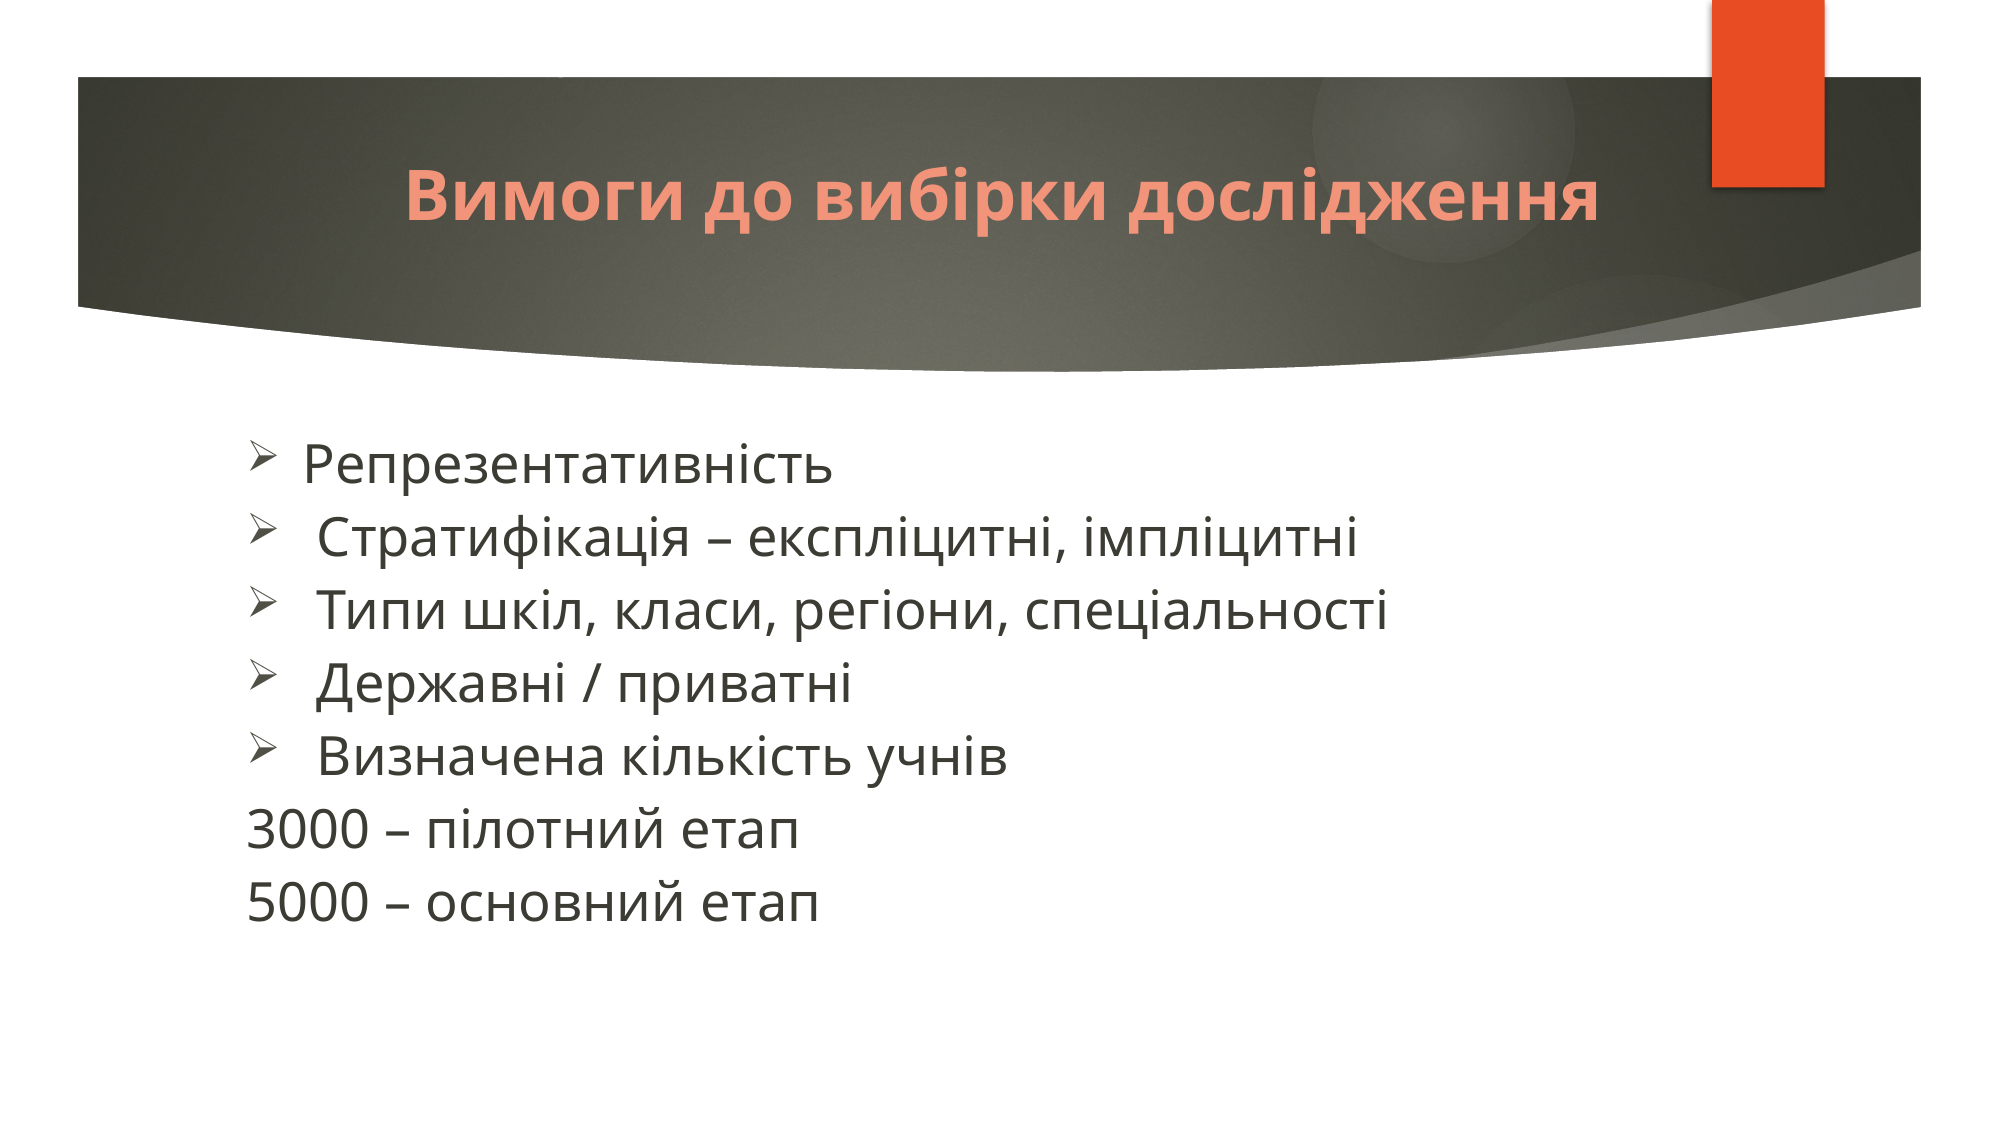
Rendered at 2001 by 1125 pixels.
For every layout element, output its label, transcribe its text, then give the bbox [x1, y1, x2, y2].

list PISA [511, 42, 1694, 91]
list Репрезентативність Стратифікація – експліцитні, імпліцитні Типи шкіл, класи, регіони, спеціальності Державні / приватні Визначена кількість учнів 3000 – пілотний етап 5000 – основний етап [231, 434, 1674, 1083]
list Вимоги до вибірки дослідження [329, 142, 1677, 280]
